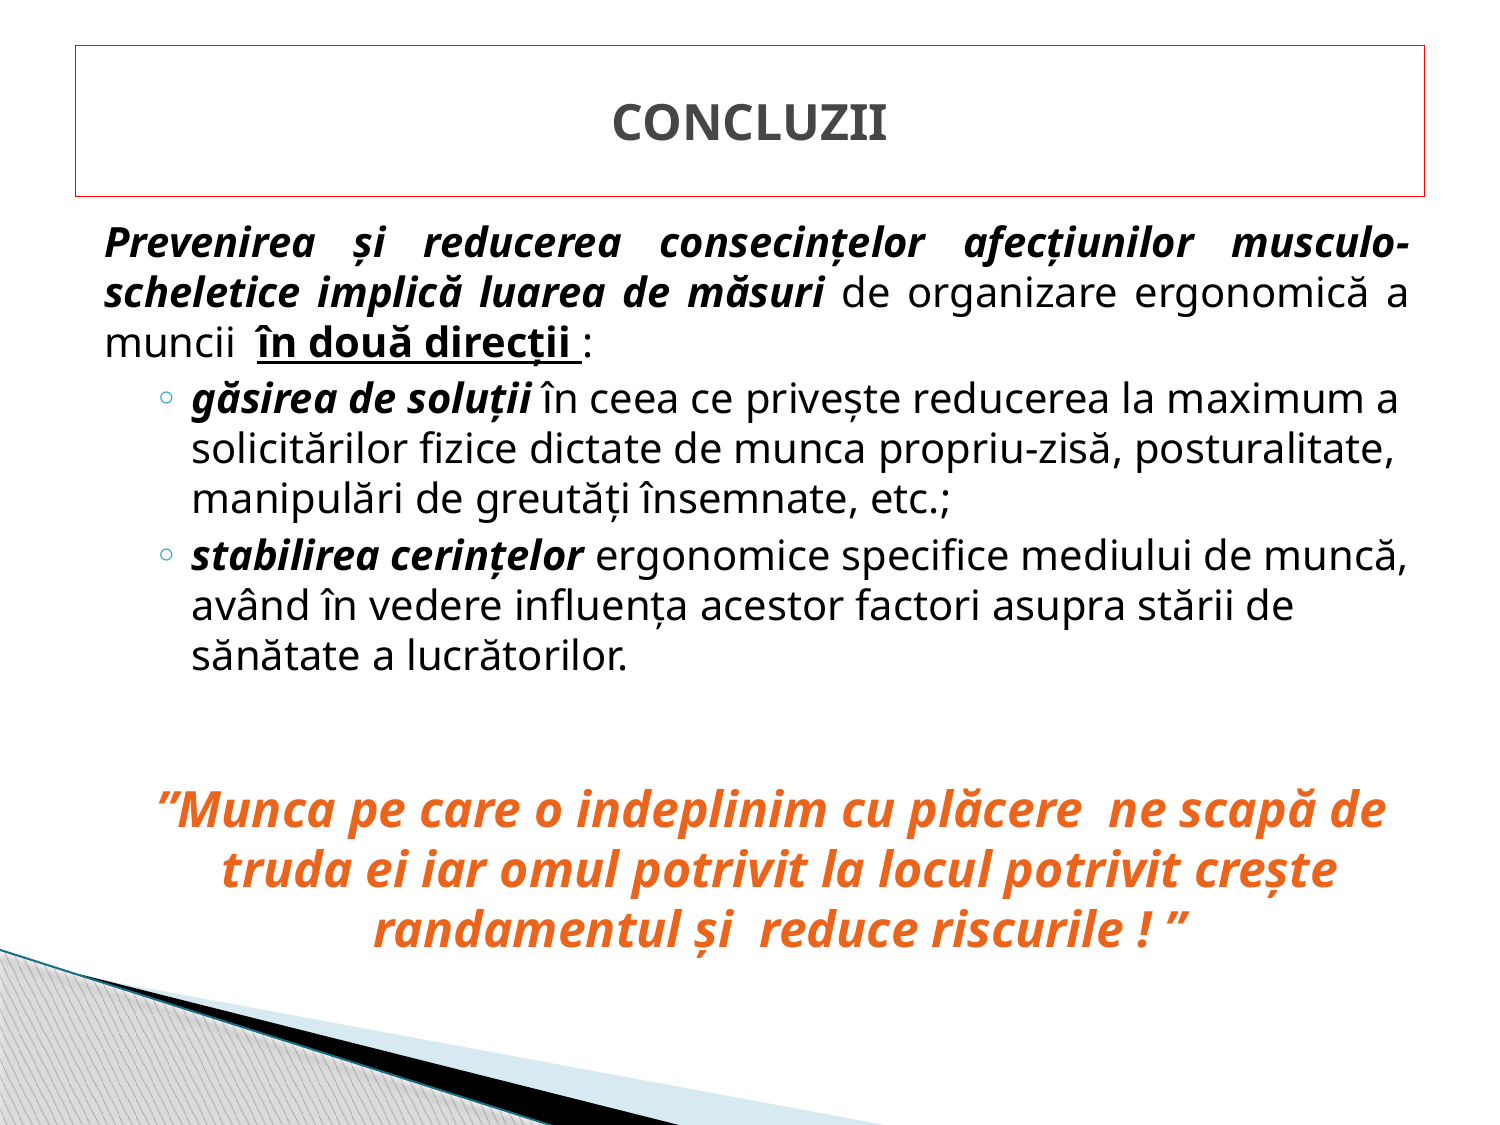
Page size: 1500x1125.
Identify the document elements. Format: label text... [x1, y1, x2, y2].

title CONCLUZII [75, 45, 1425, 197]
list Prevenirea şi reducerea consecinţelor afecţiunilor musculo- scheletice implică luarea de măsuri de organizare ergonomică a muncii în două direcții : găsirea de soluţii în ceea ce priveşte reducerea la maximum a solicitărilor fizice dictate de munca propriu-zisă, posturalitate, manipulări de greutăţi însemnate, etc.; stabilirea cerinţelor ergonomice specifice mediului de muncă, având în vedere influenţa acestor factori asupra stării de sănătate a lucrătorilor. ”Munca pe care o indeplinim cu plăcere ne scapă de truda ei iar omul potrivit la locul potrivit crește randamentul și reduce riscurile ! ” [75, 208, 1425, 1024]
